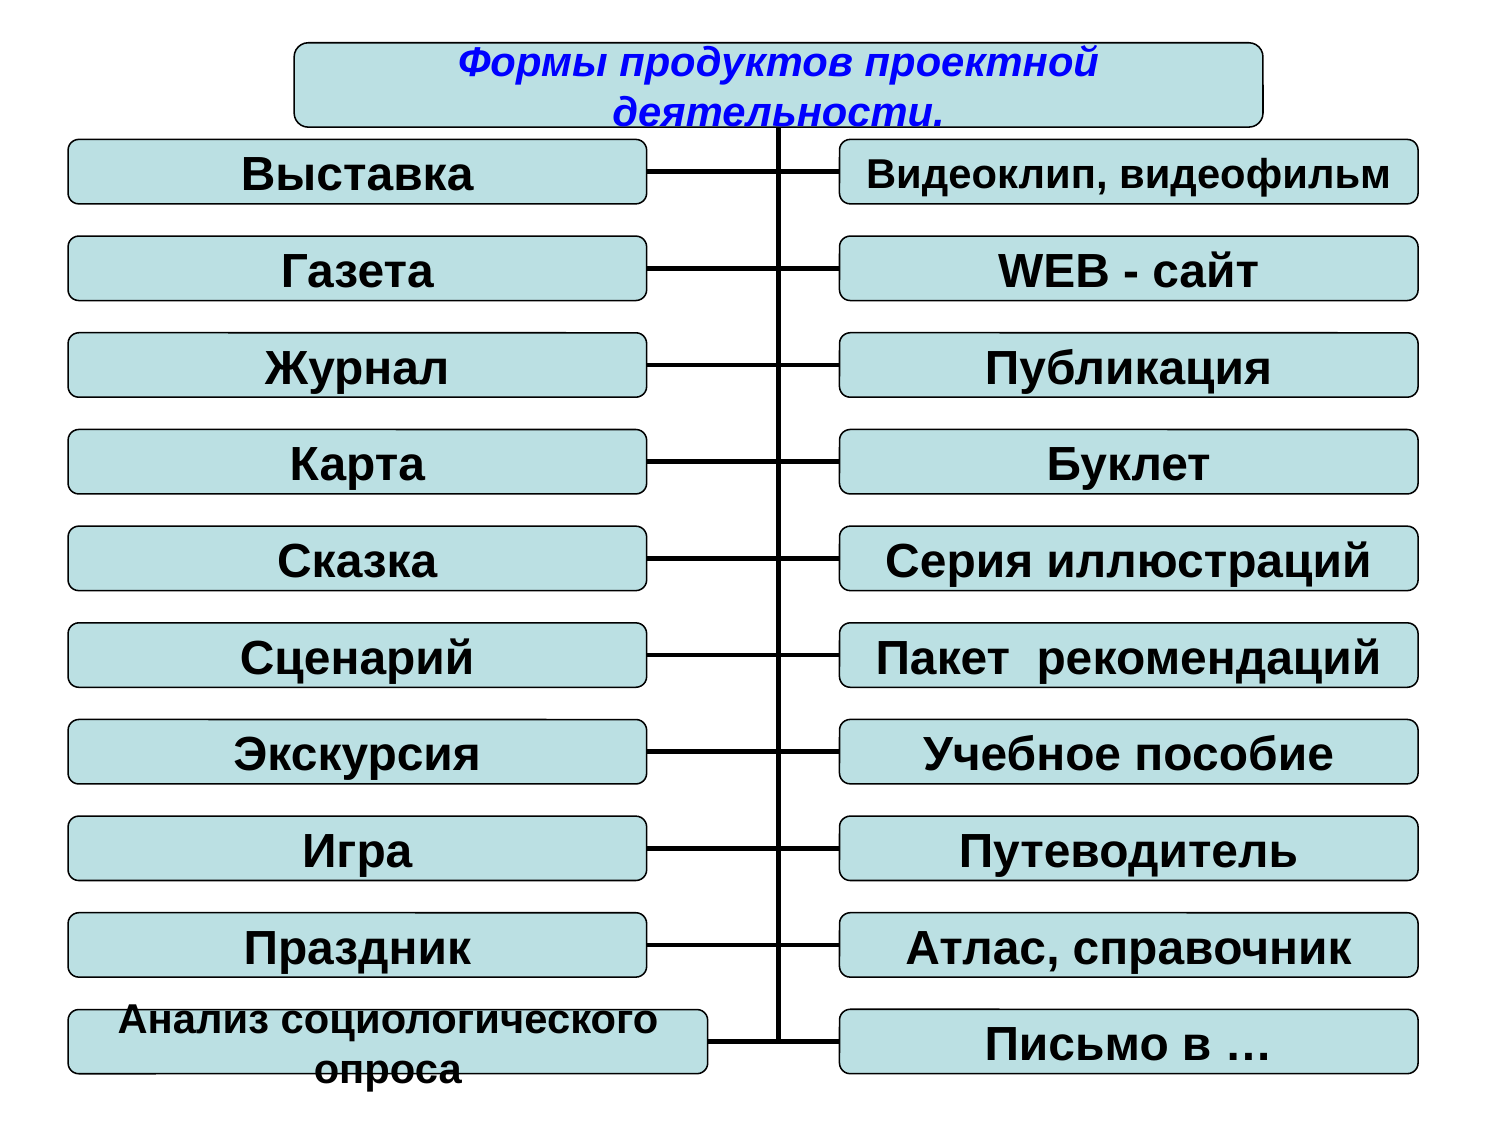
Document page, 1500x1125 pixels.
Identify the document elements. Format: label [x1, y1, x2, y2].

text_box [67, 42, 1419, 1074]
